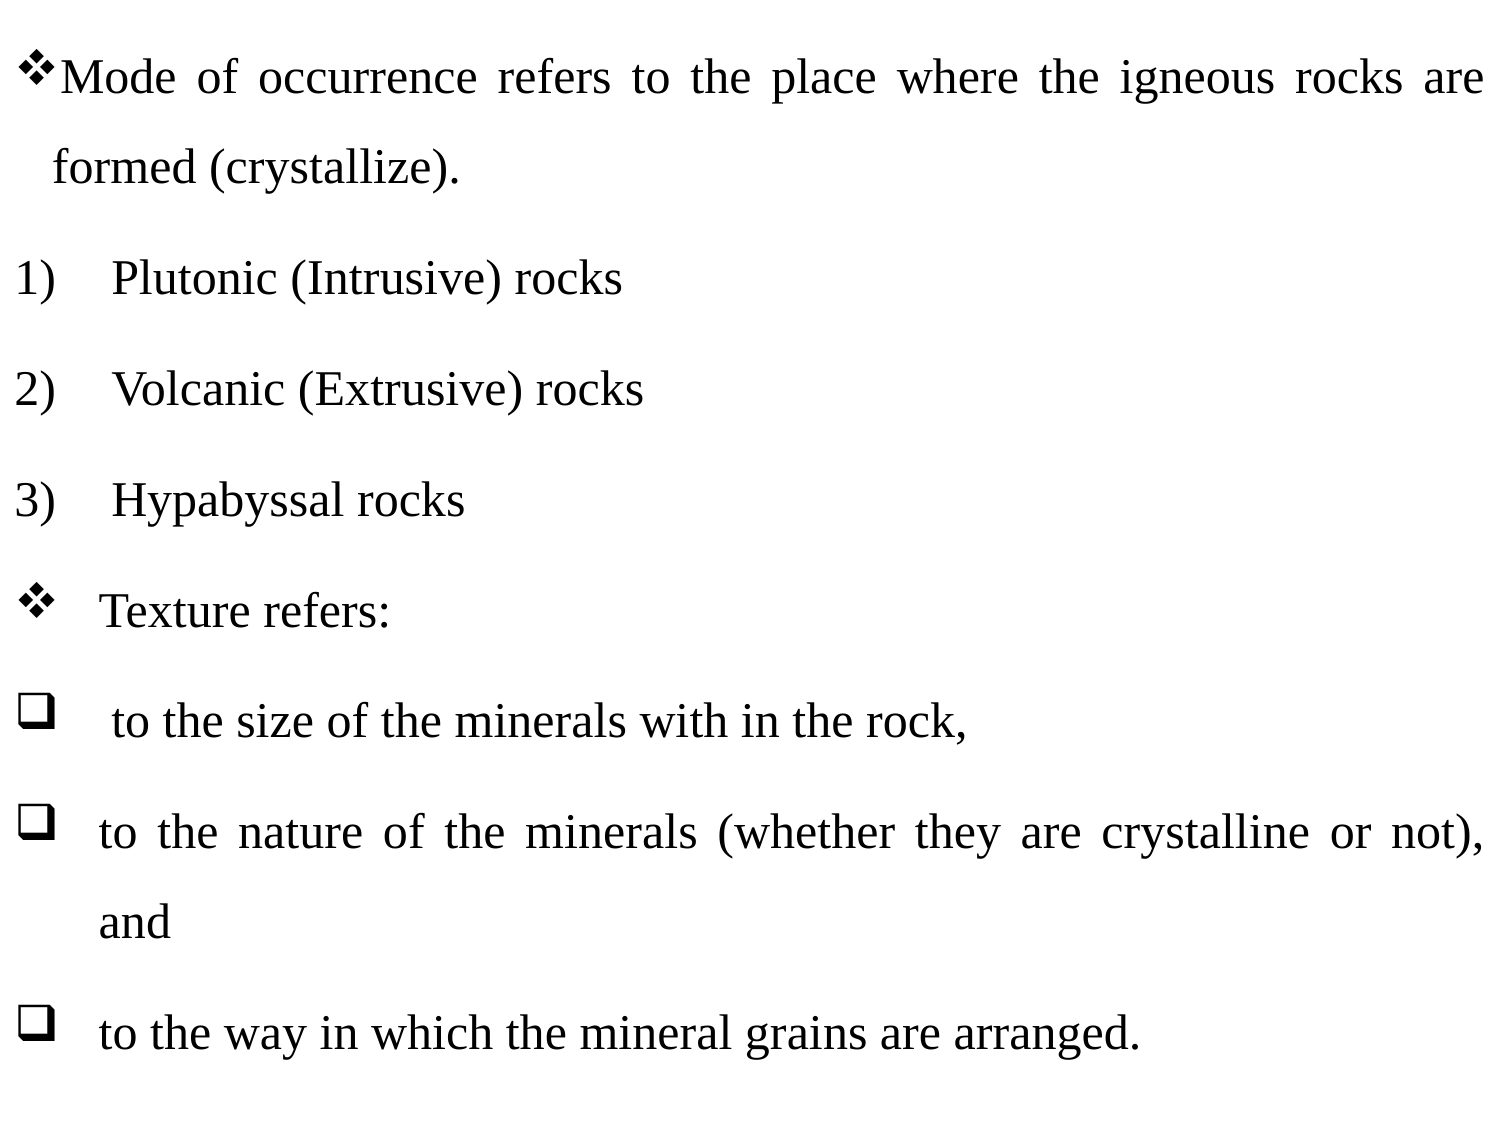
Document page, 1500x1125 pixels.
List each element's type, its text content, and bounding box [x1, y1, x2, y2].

list Mode of occurrence refers to the place where the igneous rocks are formed (crystallize). Plutonic (Intrusive) rocks Volcanic (Extrusive) rocks Hypabyssal rocks Texture refers: to the size of the minerals with in the rock, to the nature of the minerals (whether they are crystalline or not), and to the way in which the mineral grains are arranged. [0, 6, 1500, 1125]
